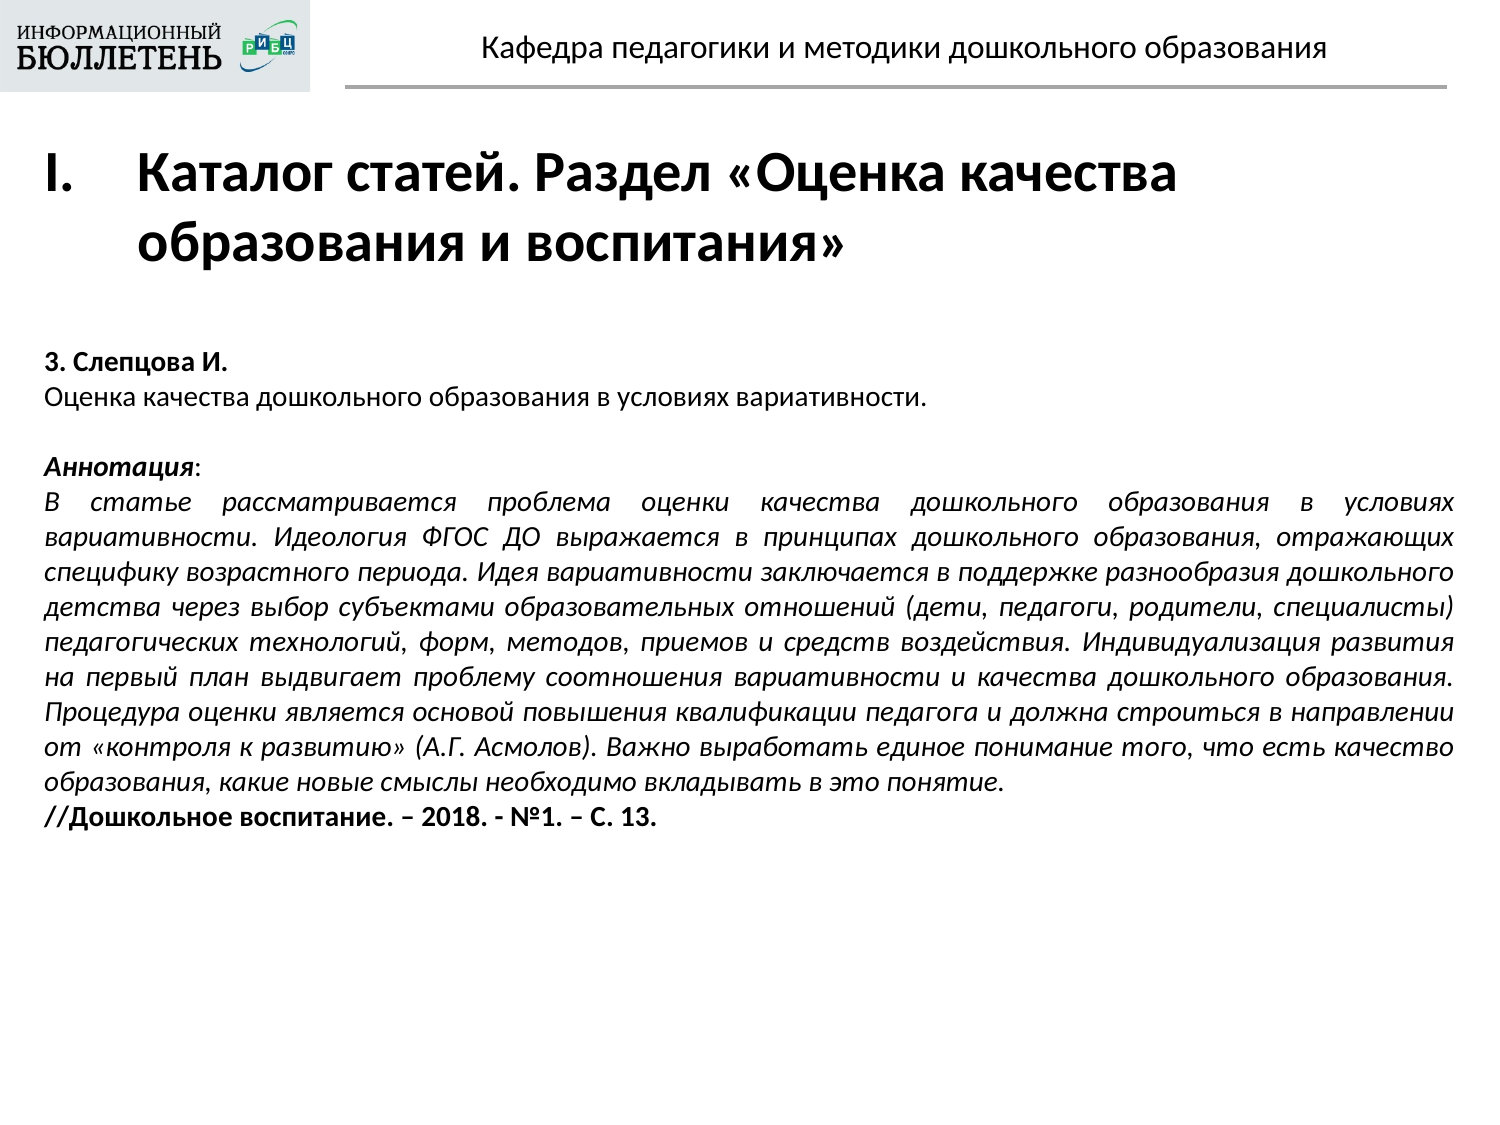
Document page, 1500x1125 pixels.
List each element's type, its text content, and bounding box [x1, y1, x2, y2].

text_box Каталог статей. Раздел «Оценка качества образования и воспитания» 3. Слепцова И. Оценка качества дошкольного образования в условиях вариативности. Аннотация: В статье рассматривается проблема оценки качества дошкольного образования в условиях вариативности. Идеология ФГОС ДО выражается в принципах дошкольного образования, отражающих специфику возрастного периода. Идея вариативности заключается в поддержке разнообразия дошкольного детства через выбор субъектами образовательных отношений (дети, педагоги, родители, специалисты) педагогических технологий, форм, методов, приемов и средств воздействия. Индивидуализация развития на первый план выдвигает проблему соотношения вариативности и качества дошкольного образования. Процедура оценки является основой повышения квалификации педагога и должна строиться в направлении от «контроля к развитию» (А.Г. Асмолов). Важно выработать единое понимание того, что есть качество образования, какие новые смыслы необходимо вкладывать в это понятие. //Дошкольное воспитание. – 2018. - №1. – С. 13. [29, 125, 1471, 955]
text_box Кафедра педагогики и методики дошкольного образования [315, 17, 1500, 73]
picture [0, 0, 311, 93]
